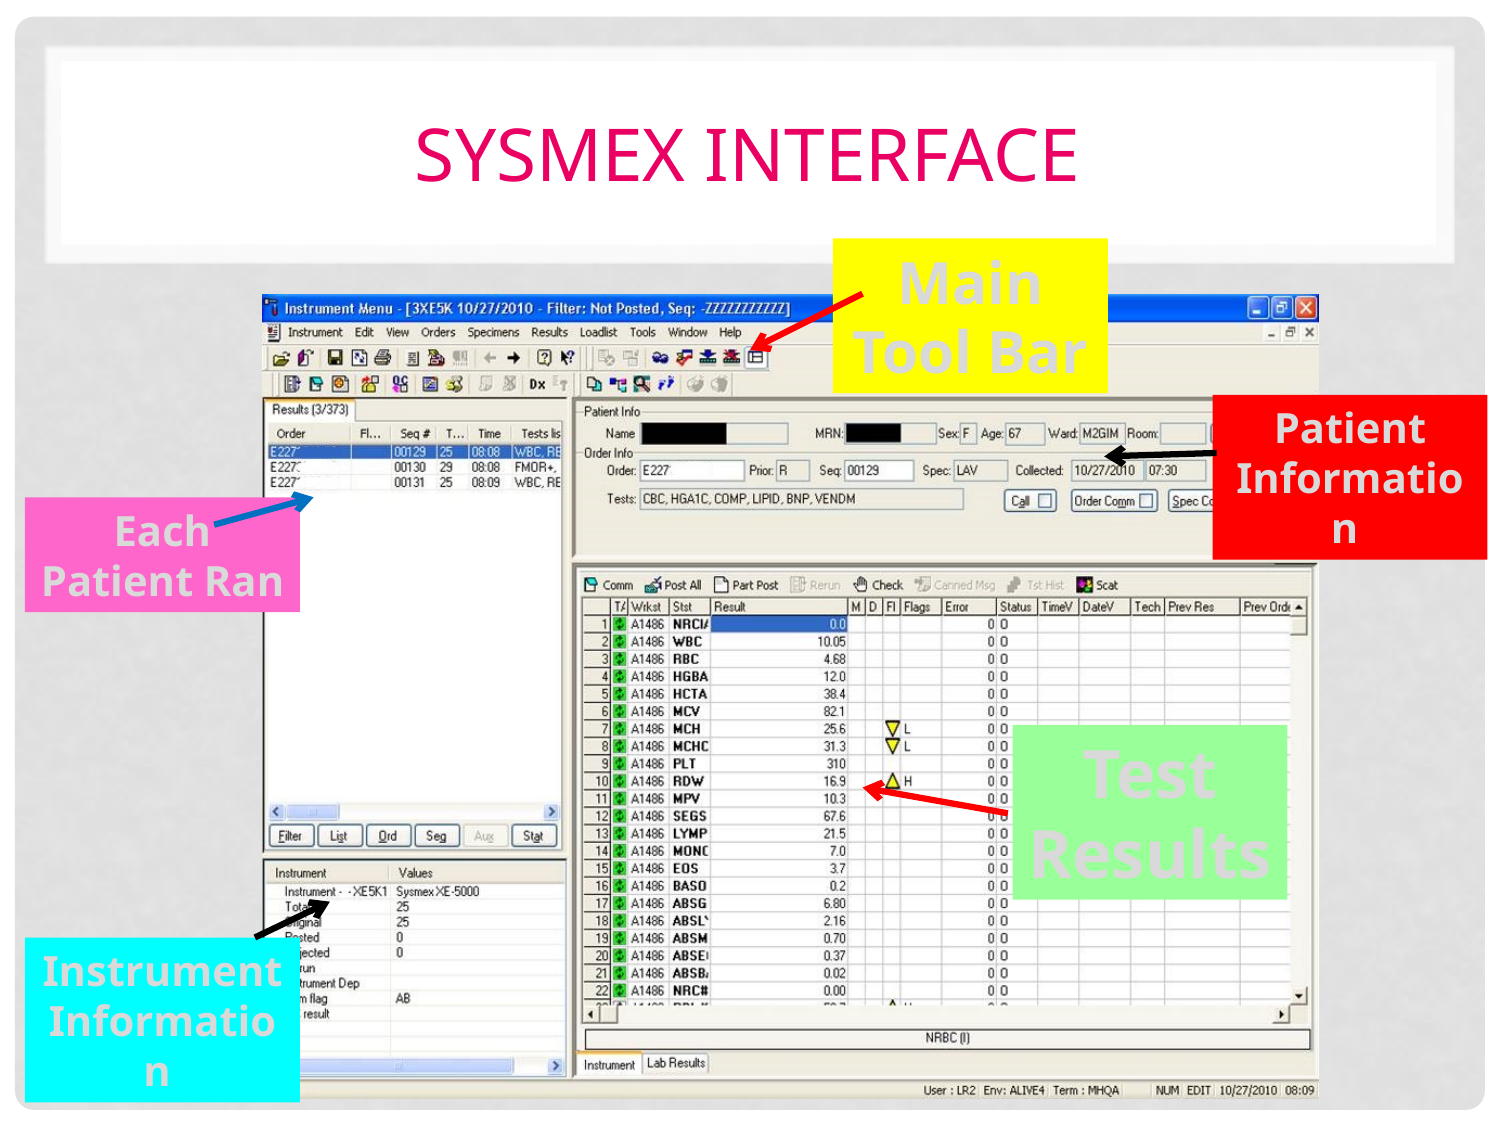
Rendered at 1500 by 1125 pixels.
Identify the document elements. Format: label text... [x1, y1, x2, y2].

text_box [862, 787, 1009, 814]
text_box Main Tool Bar [832, 238, 1108, 294]
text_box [213, 497, 314, 525]
title Sysmex interface [69, 66, 1425, 238]
text_box Patient Information [1319, 394, 1488, 560]
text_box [1103, 452, 1217, 457]
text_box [254, 901, 331, 938]
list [261, 294, 1319, 1099]
text_box Each Patient Ran [24, 497, 261, 613]
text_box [749, 293, 863, 351]
text_box Instrument Information [24, 937, 300, 1103]
